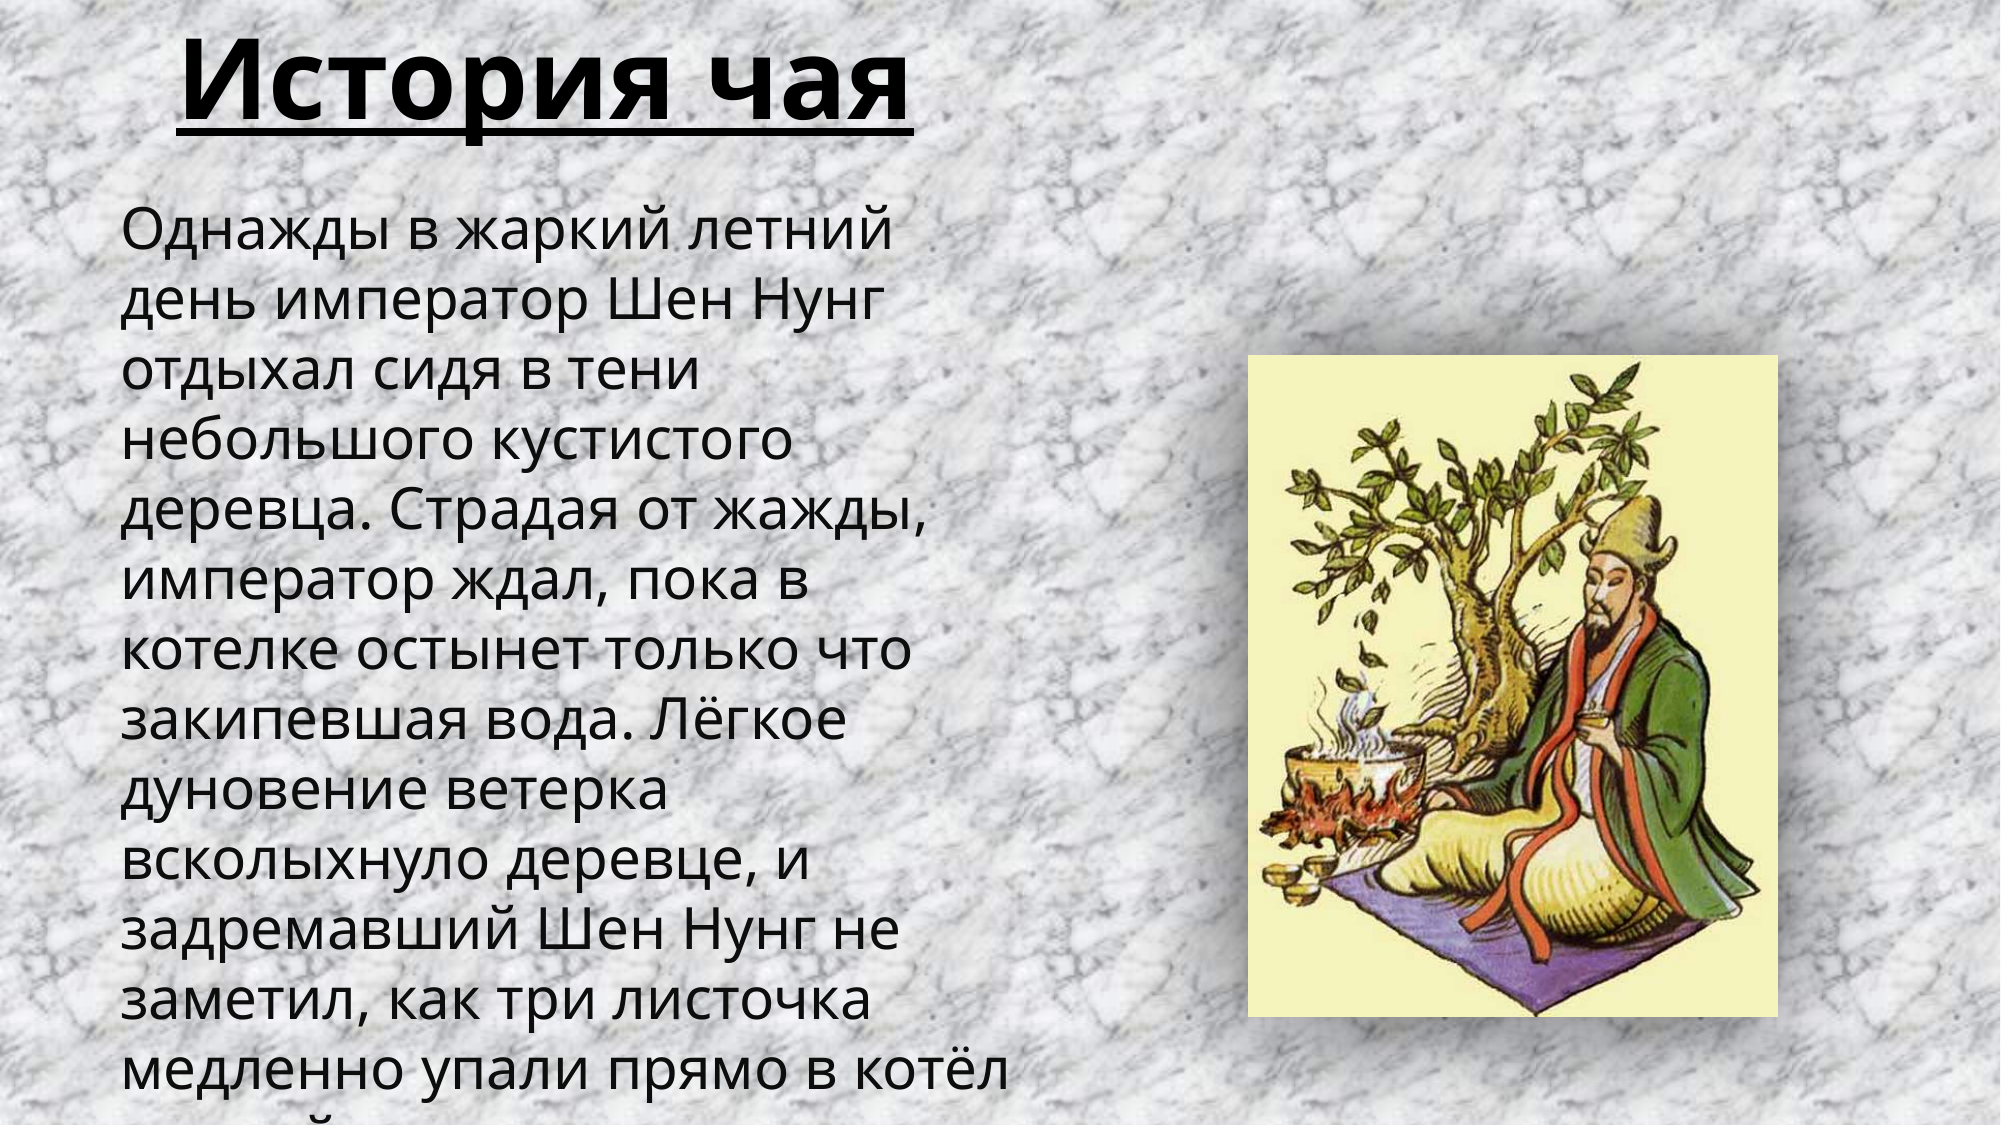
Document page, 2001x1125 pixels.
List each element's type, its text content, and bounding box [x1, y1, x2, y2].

picture [0, 0, 2001, 1125]
text_box История чая [161, 0, 1510, 150]
text_box Однажды в жаркий летний день император Шен Нунг отдыхал сидя в тени небольшого кустистого деревца. Страдая от жажды, император ждал, пока в котелке остынет только что закипевшая вода. Лёгкое дуновение ветерка всколыхнуло деревце, и задремавший Шен Нунг не заметил, как три листочка медленно упали прямо в котёл с водой. [105, 183, 1050, 1125]
